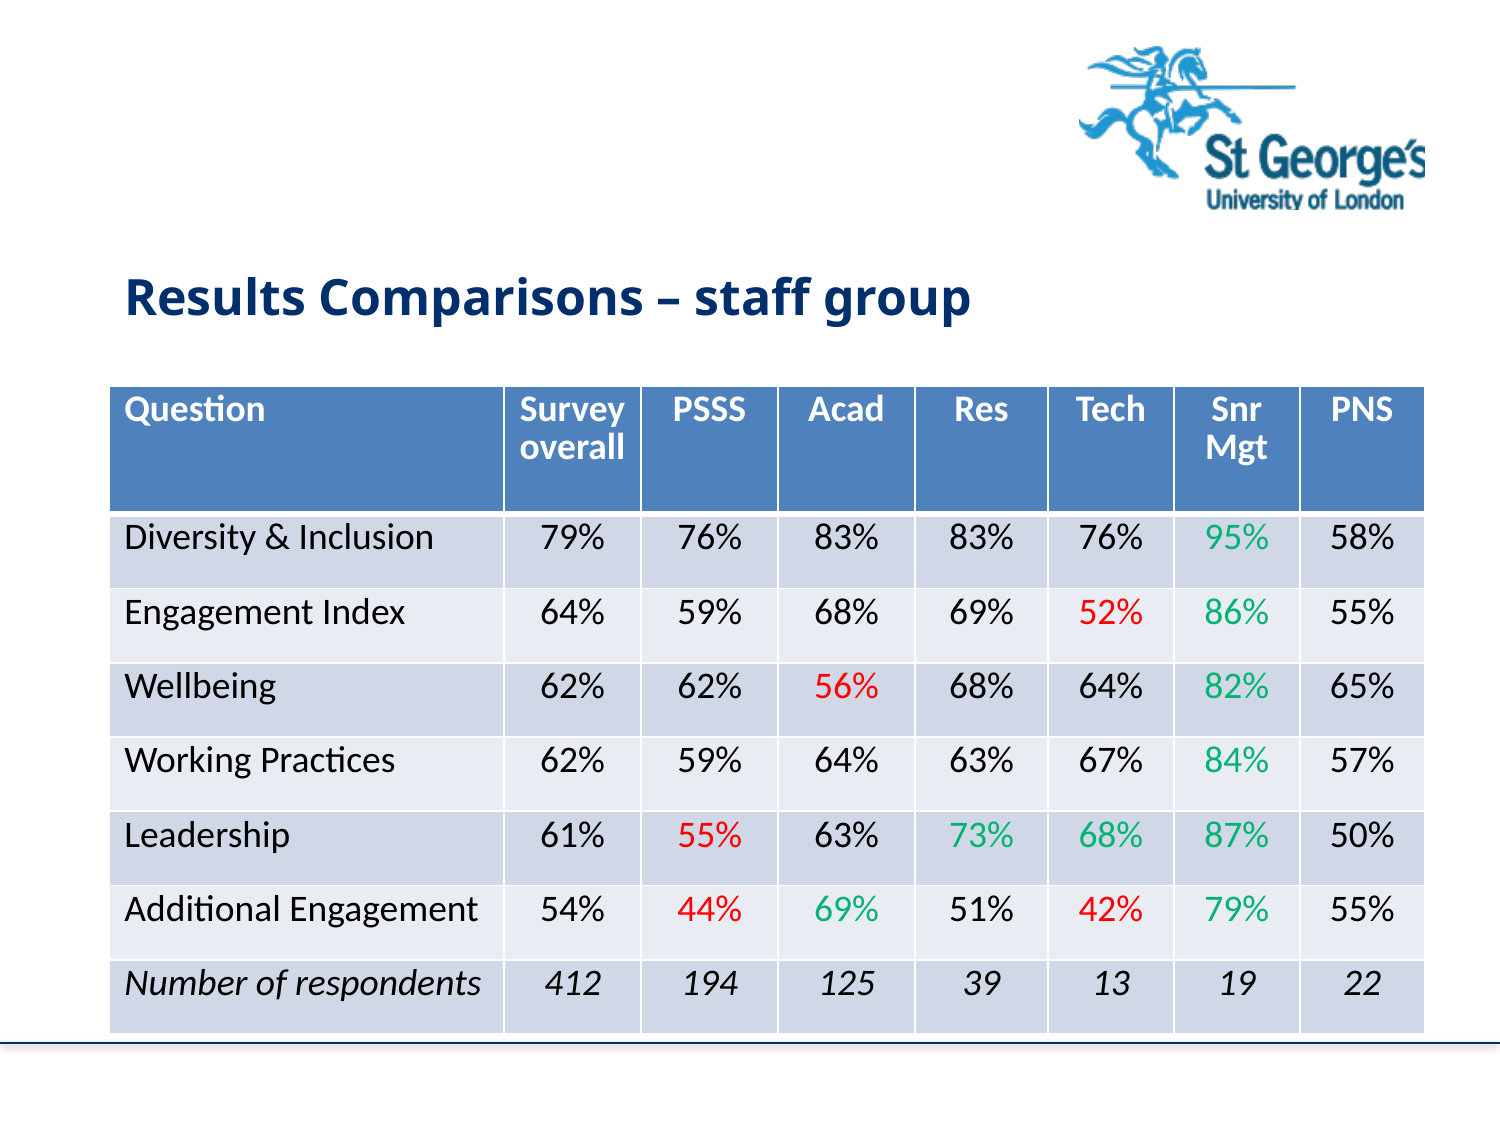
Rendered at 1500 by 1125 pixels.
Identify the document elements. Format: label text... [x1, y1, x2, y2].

table_cell 84% [1175, 738, 1299, 810]
table_cell 44% [642, 886, 777, 959]
table_cell Wellbeing [110, 664, 503, 736]
table_cell 59% [642, 589, 777, 662]
table_cell 412 [505, 961, 640, 1033]
table_cell 64% [1049, 664, 1173, 736]
table_cell 125 [779, 961, 914, 1033]
table_cell 55% [1301, 589, 1424, 662]
table_cell 62% [505, 738, 640, 810]
table_cell 52% [1049, 589, 1173, 662]
table_cell 63% [916, 738, 1047, 810]
table_cell 56% [779, 664, 914, 736]
table_cell 69% [779, 886, 914, 959]
table_cell 79% [1175, 886, 1299, 959]
table_cell 63% [779, 812, 914, 885]
table_header PNS [1301, 387, 1424, 511]
table_header PSSS [642, 387, 777, 511]
table_cell 54% [505, 886, 640, 959]
table_cell Engagement Index [110, 589, 503, 662]
table_cell 194 [642, 961, 777, 1033]
table_header Tech [1049, 387, 1173, 511]
table_cell 68% [779, 589, 914, 662]
table_cell 69% [916, 589, 1047, 662]
table_cell 64% [779, 738, 914, 810]
table_cell 95% [1175, 517, 1299, 588]
table_cell 50% [1301, 812, 1424, 885]
table_cell 55% [642, 812, 777, 885]
table_cell Number of respondents [110, 961, 503, 1033]
table_header Acad [779, 387, 914, 511]
table_cell 51% [916, 886, 1047, 959]
table_cell 61% [505, 812, 640, 885]
table_cell 22 [1301, 961, 1424, 1033]
table_header Question [110, 387, 503, 511]
table_cell 65% [1301, 664, 1424, 736]
table_cell Leadership [110, 812, 503, 885]
table_cell Diversity & Inclusion [110, 517, 503, 588]
table_cell 19 [1175, 961, 1299, 1033]
table_cell 79% [505, 517, 640, 588]
table_cell 39 [916, 961, 1047, 1033]
table_cell 76% [1049, 517, 1173, 588]
table_cell 68% [1049, 812, 1173, 885]
table_header Snr Mgt [1175, 387, 1299, 511]
table_cell 59% [642, 738, 777, 810]
table_header Survey overall [505, 387, 640, 511]
table_cell 42% [1049, 886, 1173, 959]
table_cell 55% [1301, 886, 1424, 959]
table_cell 13 [1049, 961, 1173, 1033]
list Results Comparisons – staff group [109, 257, 1425, 384]
table_cell 62% [505, 664, 640, 736]
table_cell 68% [916, 664, 1047, 736]
table_cell 62% [642, 664, 777, 736]
table_cell 67% [1049, 738, 1173, 810]
table_header Res [916, 387, 1047, 511]
table_cell 76% [642, 517, 777, 588]
table_cell 86% [1175, 589, 1299, 662]
table_cell 73% [916, 812, 1047, 885]
table_cell Working Practices [110, 738, 503, 810]
table_cell 58% [1301, 517, 1424, 588]
table_cell 64% [505, 589, 640, 662]
table_cell 87% [1175, 812, 1299, 885]
table_cell 83% [779, 517, 914, 588]
table_cell 57% [1301, 738, 1424, 810]
table_cell 83% [916, 517, 1047, 588]
table_cell Additional Engagement [110, 886, 503, 959]
table_cell 82% [1175, 664, 1299, 736]
